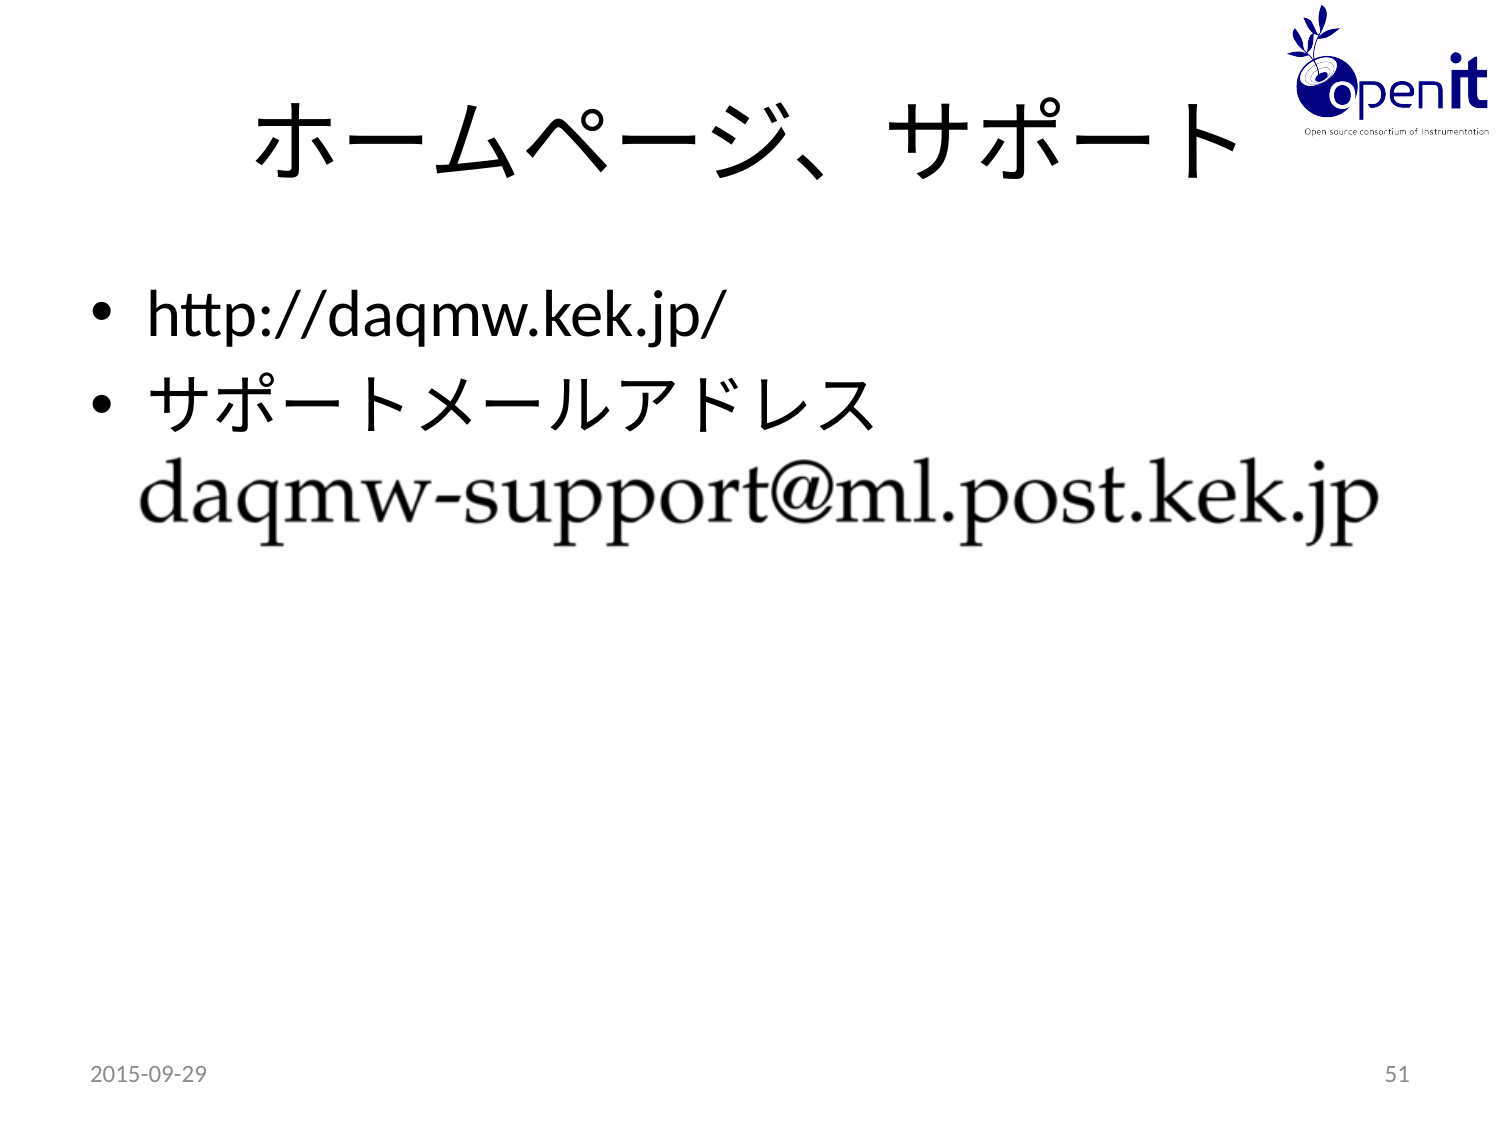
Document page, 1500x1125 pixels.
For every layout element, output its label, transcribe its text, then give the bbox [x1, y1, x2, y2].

slide_number 51 [1074, 1042, 1425, 1103]
title ホームページ、サポート [75, 45, 1425, 233]
picture [1281, 0, 1500, 145]
list http://daqmw.kek.jp/ サポートメールアドレス [75, 262, 1425, 1005]
picture [135, 455, 1386, 551]
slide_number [75, 1042, 425, 1103]
